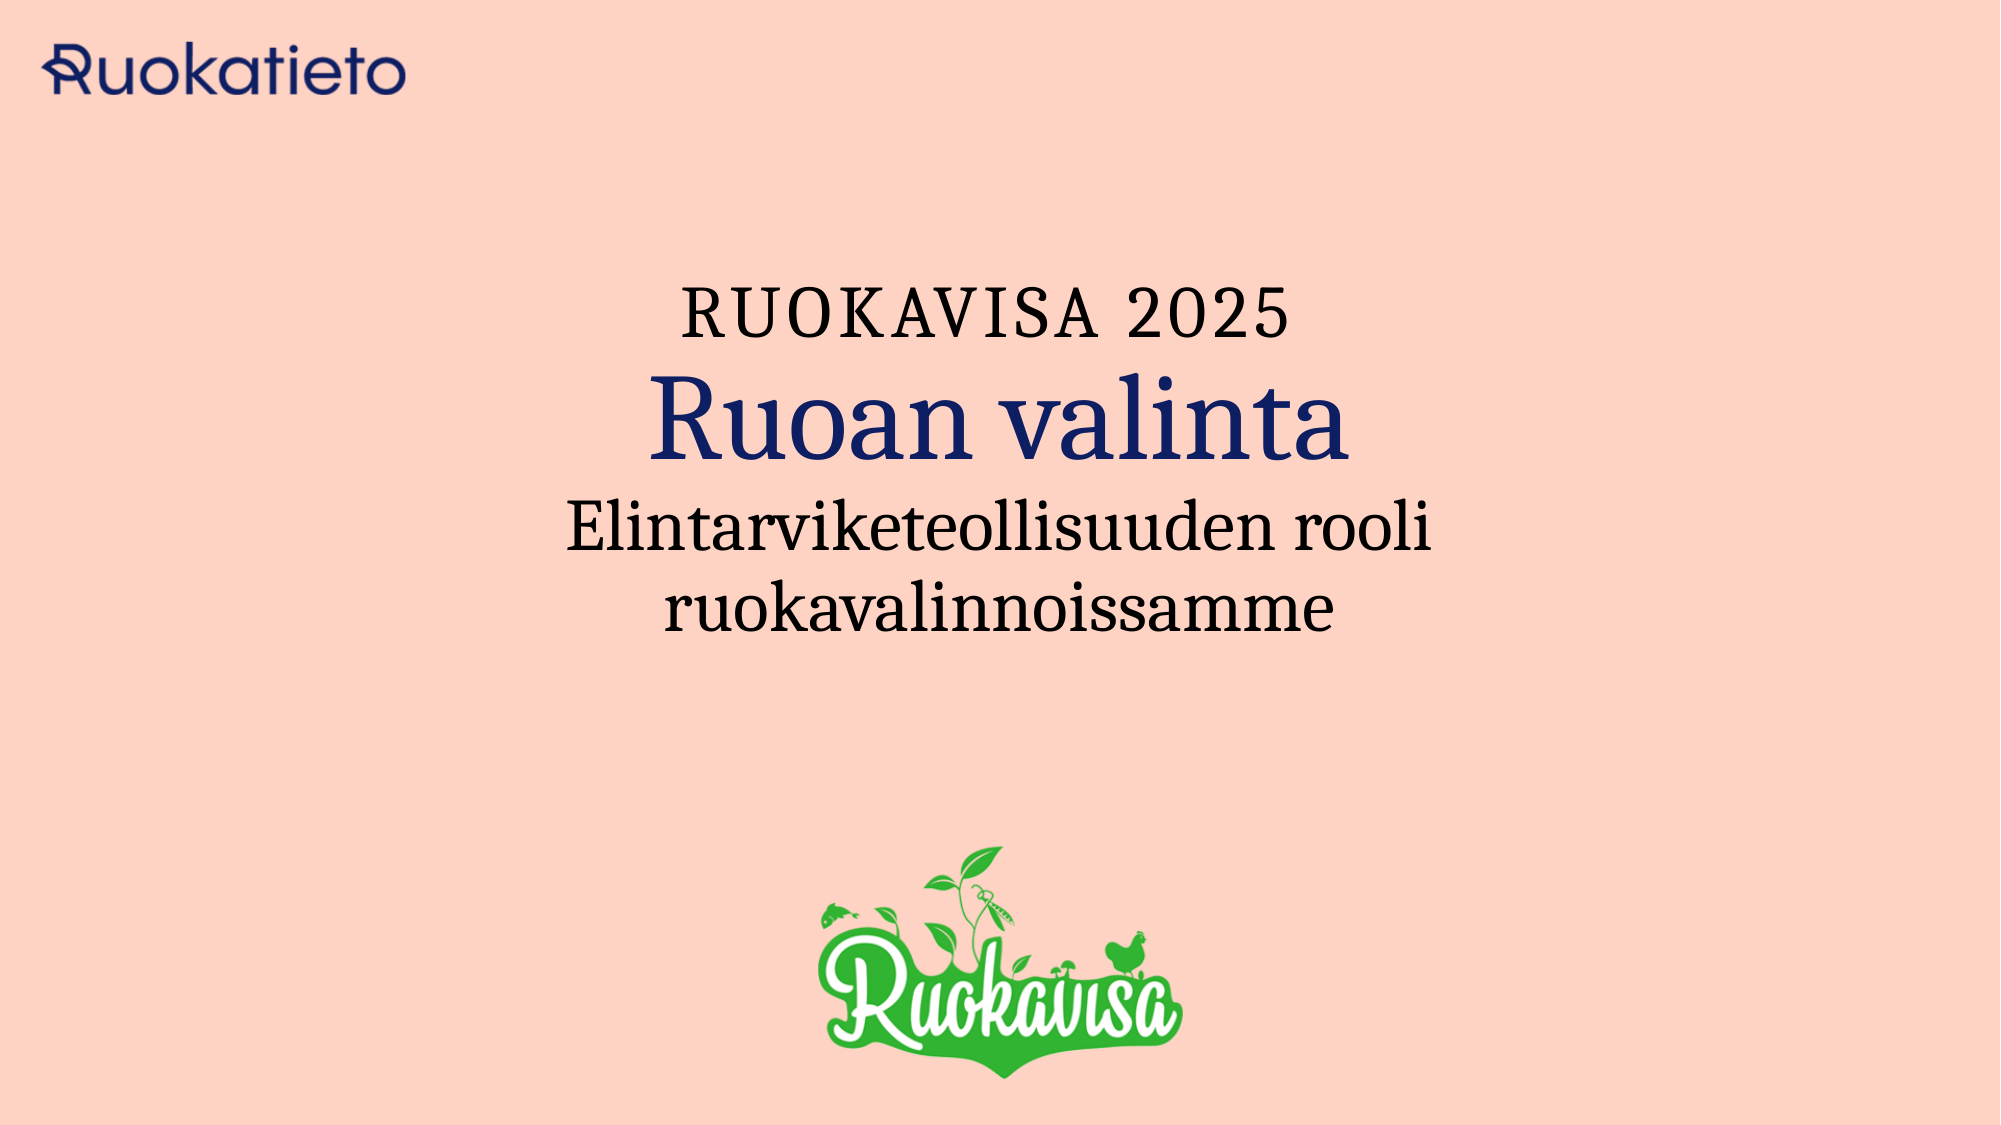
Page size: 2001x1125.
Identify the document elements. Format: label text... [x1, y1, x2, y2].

text_box RUOKAVISA 2025 Ruoan valinta Elintarviketeollisuuden rooli ruokavalinnoissamme [249, 262, 1750, 655]
picture [0, 0, 2001, 1125]
